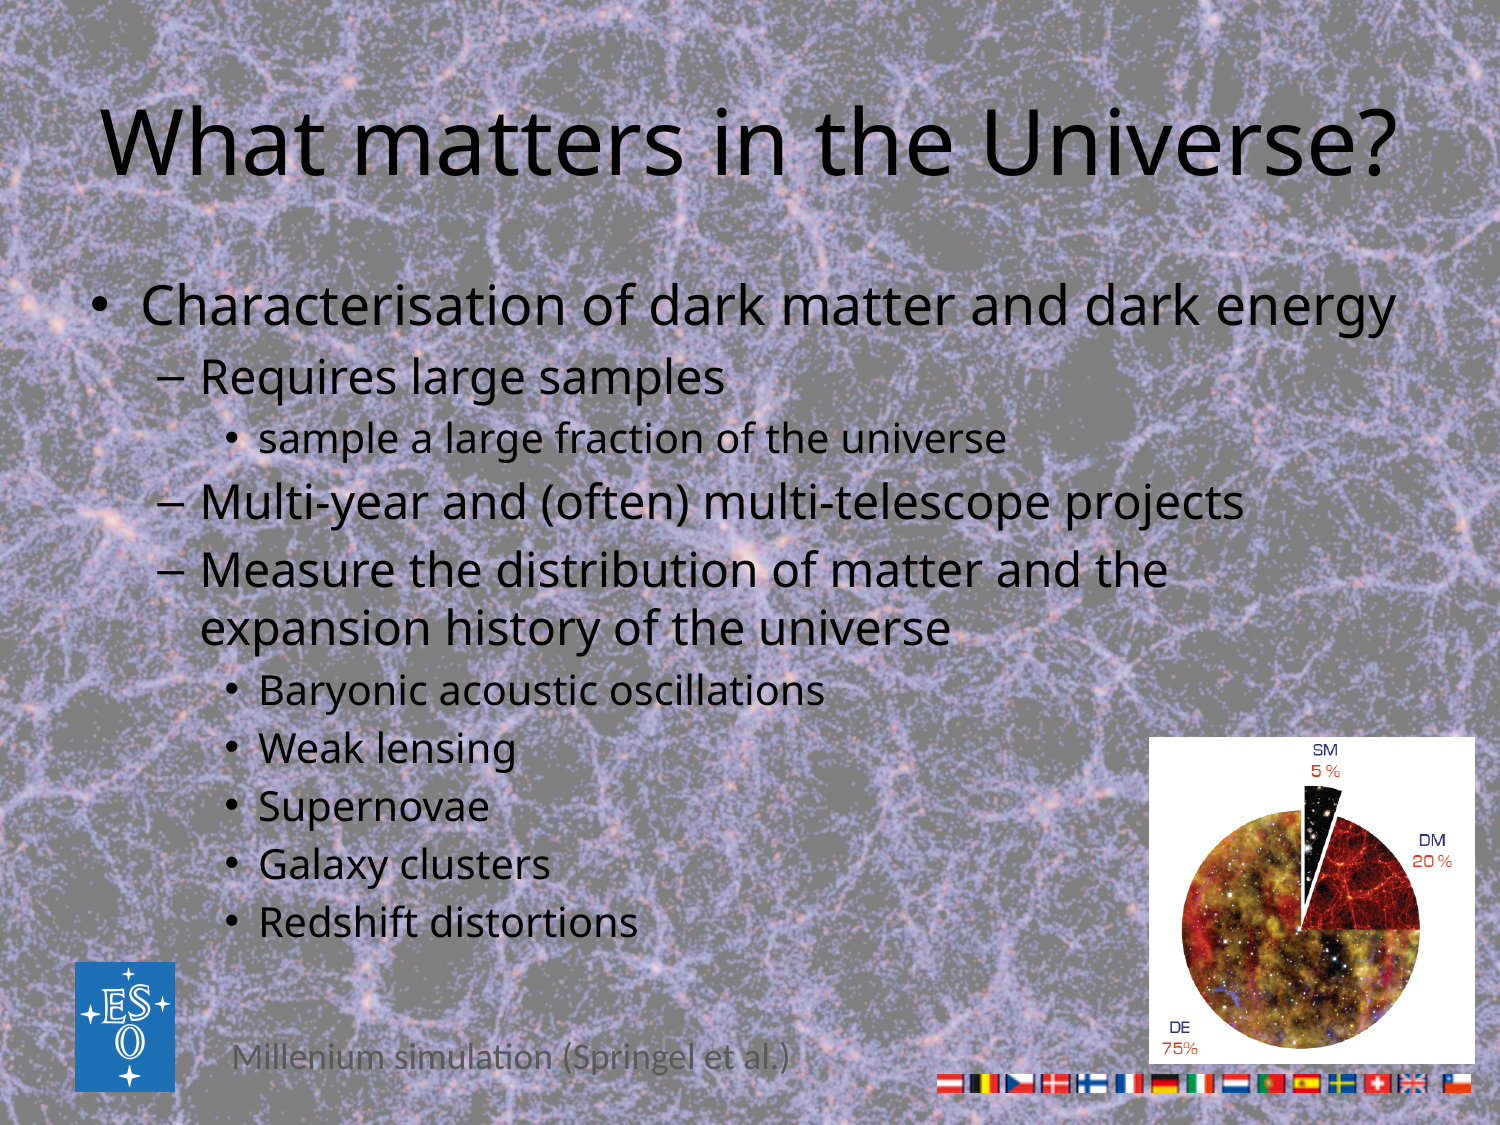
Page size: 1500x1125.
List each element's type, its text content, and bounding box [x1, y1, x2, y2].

list Characterisation of dark matter and dark energy Requires large samples sample a large fraction of the universe Multi-year and (often) multi-telescope projects Measure the distribution of matter and the expansion history of the universe Baryonic acoustic oscillations Weak lensing Supernovae Galaxy clusters Redshift distortions [75, 262, 1425, 1005]
picture [937, 1074, 1471, 1093]
title What matters in the Universe? [75, 45, 1425, 233]
text_box Millenium simulation (Springel et al.) [216, 1024, 807, 1085]
picture [1149, 737, 1476, 1064]
picture [75, 1005, 175, 1092]
